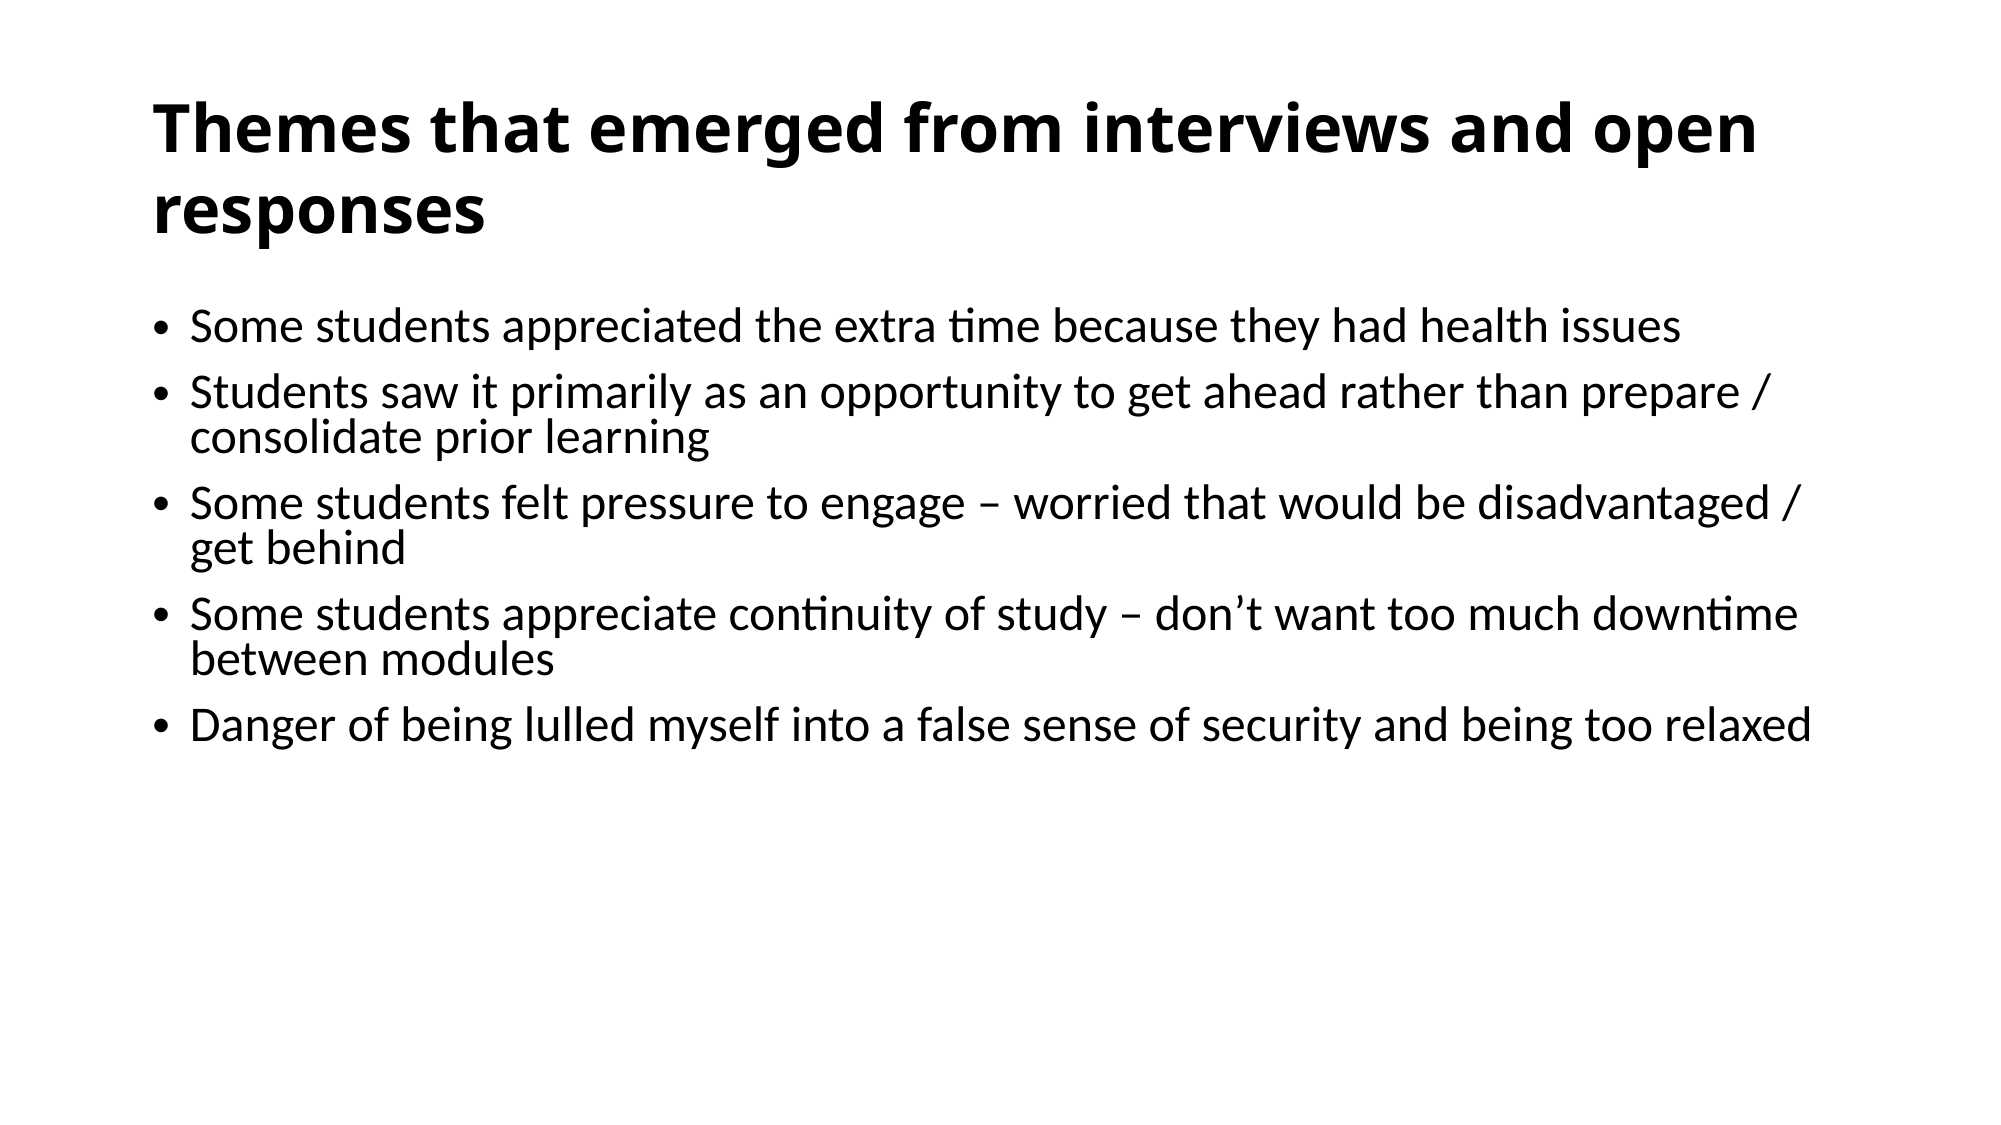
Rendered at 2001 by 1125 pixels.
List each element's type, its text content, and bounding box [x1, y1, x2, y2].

title Themes that emerged from interviews and open responses [137, 59, 1863, 278]
list Some students appreciated the extra time because they had health issues Students saw it primarily as an opportunity to get ahead rather than prepare / consolidate prior learning Some students felt pressure to engage – worried that would be disadvantaged / get behind Some students appreciate continuity of study – don’t want too much downtime between modules Danger of being lulled myself into a false sense of security and being too relaxed [137, 299, 1863, 1014]
